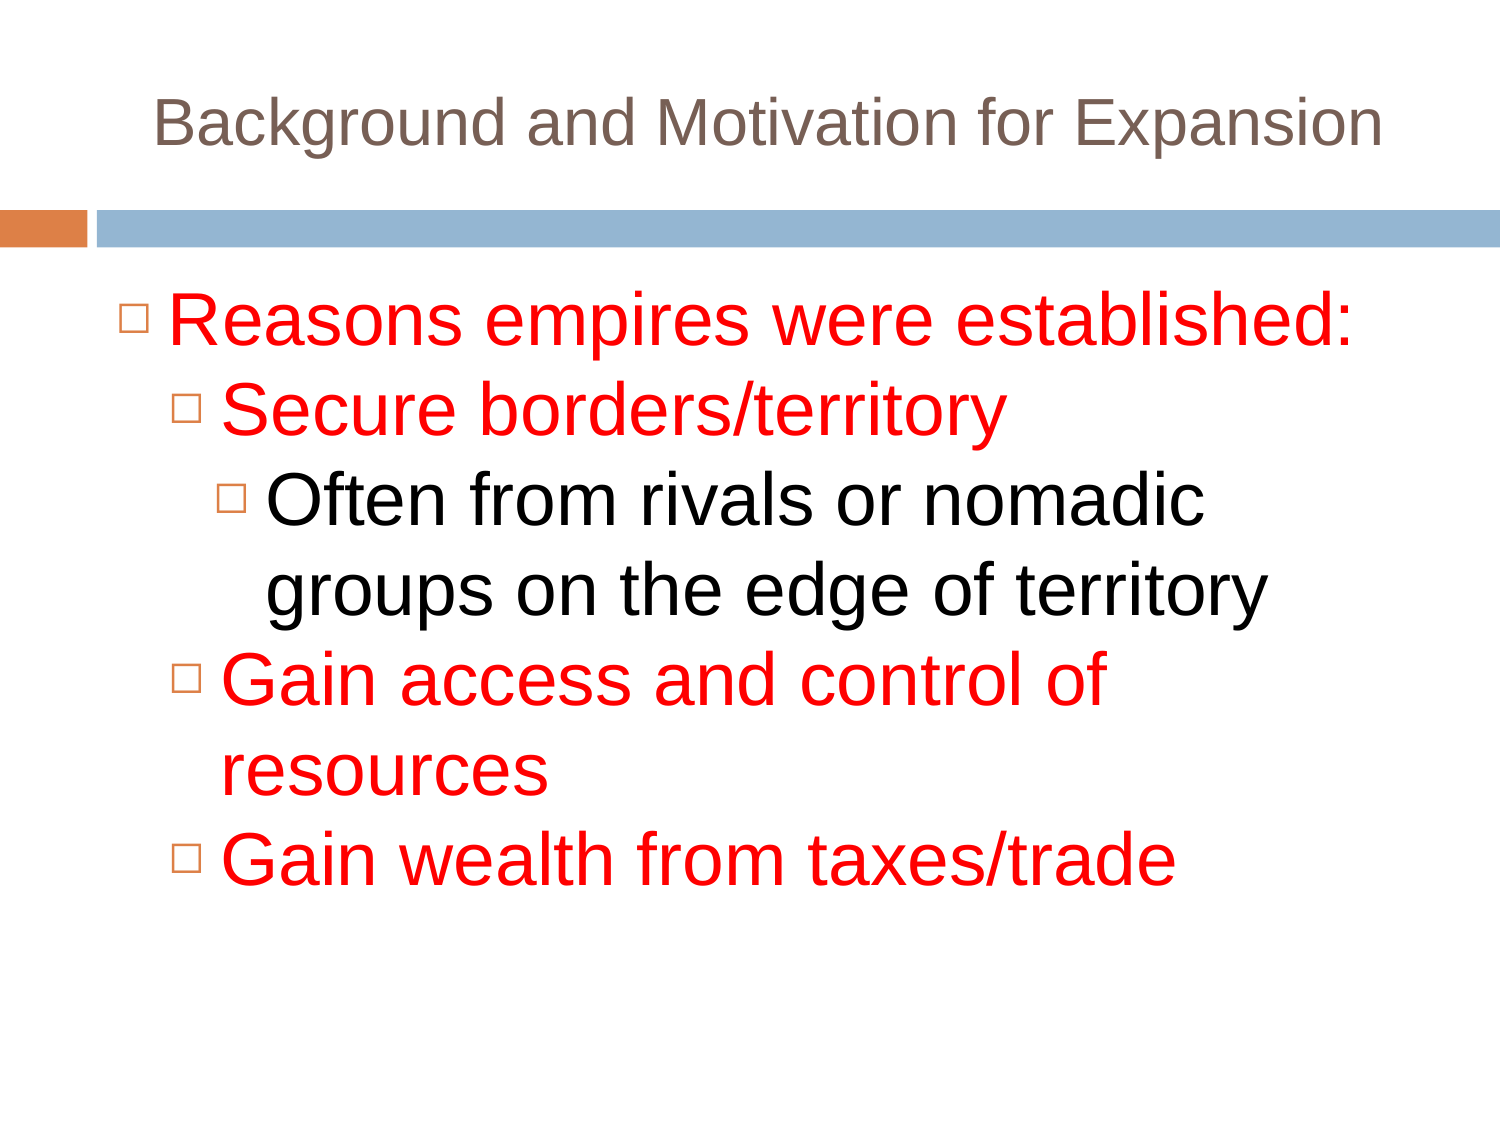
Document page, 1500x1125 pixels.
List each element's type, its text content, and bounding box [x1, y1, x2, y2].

list Reasons empires were established: Secure borders/territory Often from rivals or nomadic groups on the edge of territory Gain access and control of resources Gain wealth from taxes/trade [100, 262, 1438, 1000]
title Background and Motivation for Expansion [100, 37, 1438, 200]
